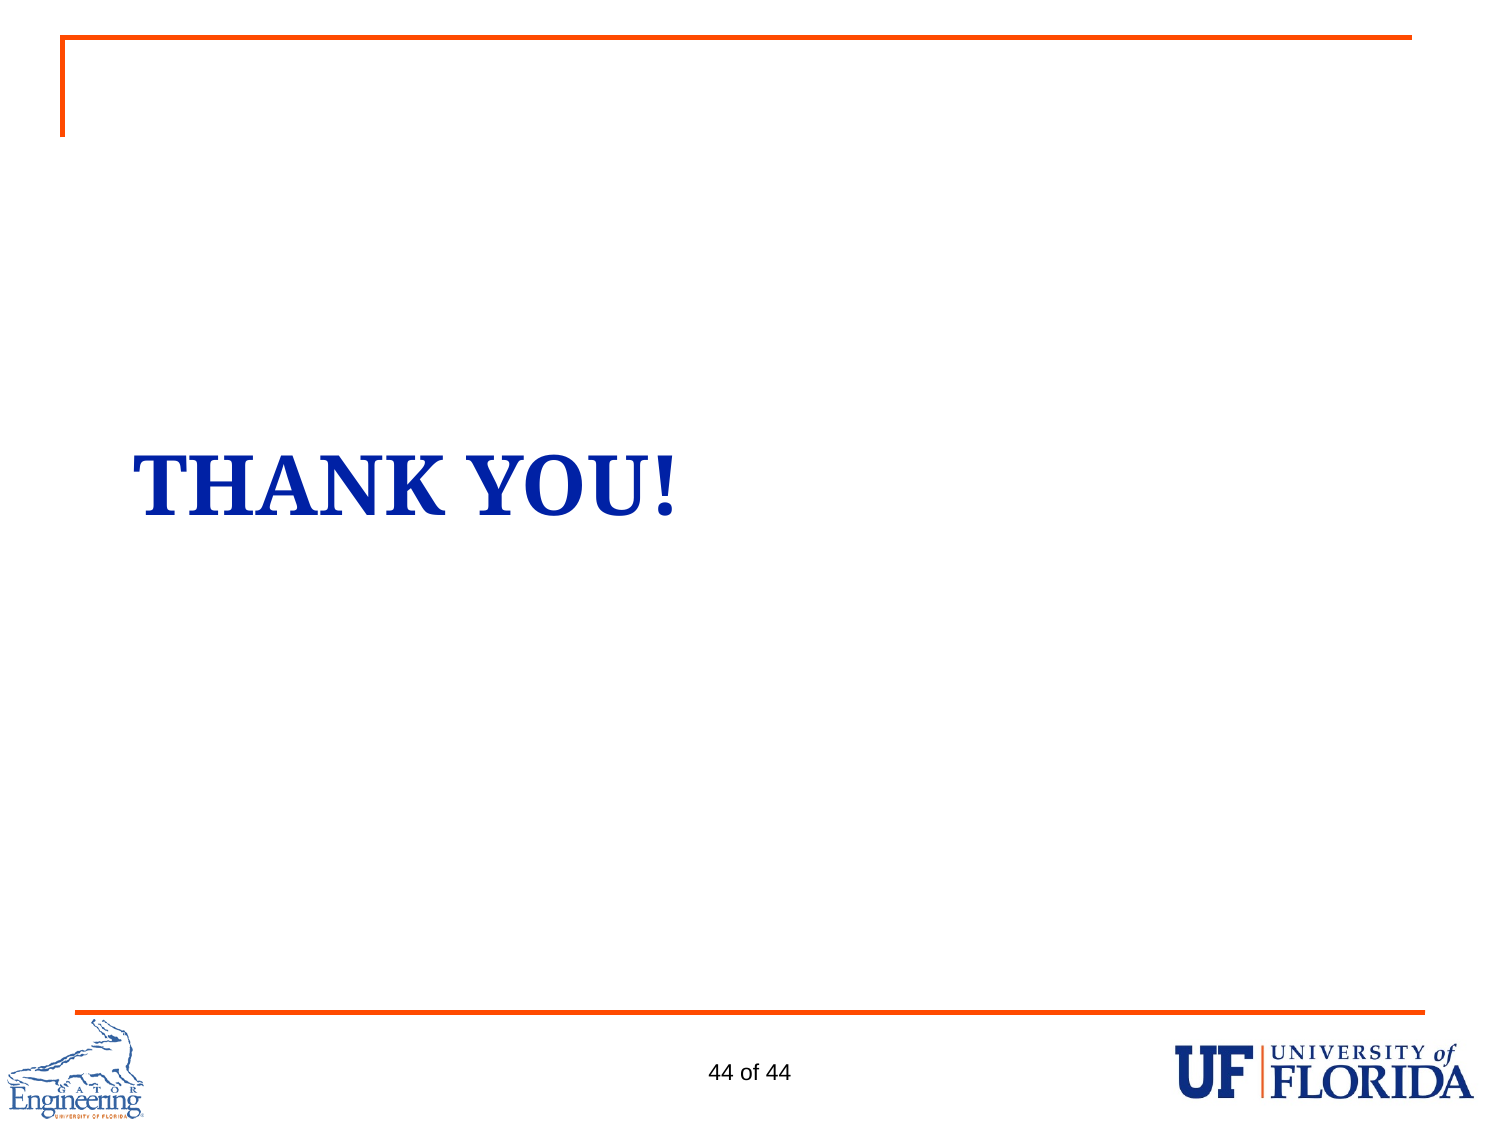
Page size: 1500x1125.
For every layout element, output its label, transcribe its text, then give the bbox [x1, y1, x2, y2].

title THANK you! [118, 424, 1394, 649]
picture [1149, 1017, 1500, 1125]
picture [5, 1017, 145, 1120]
